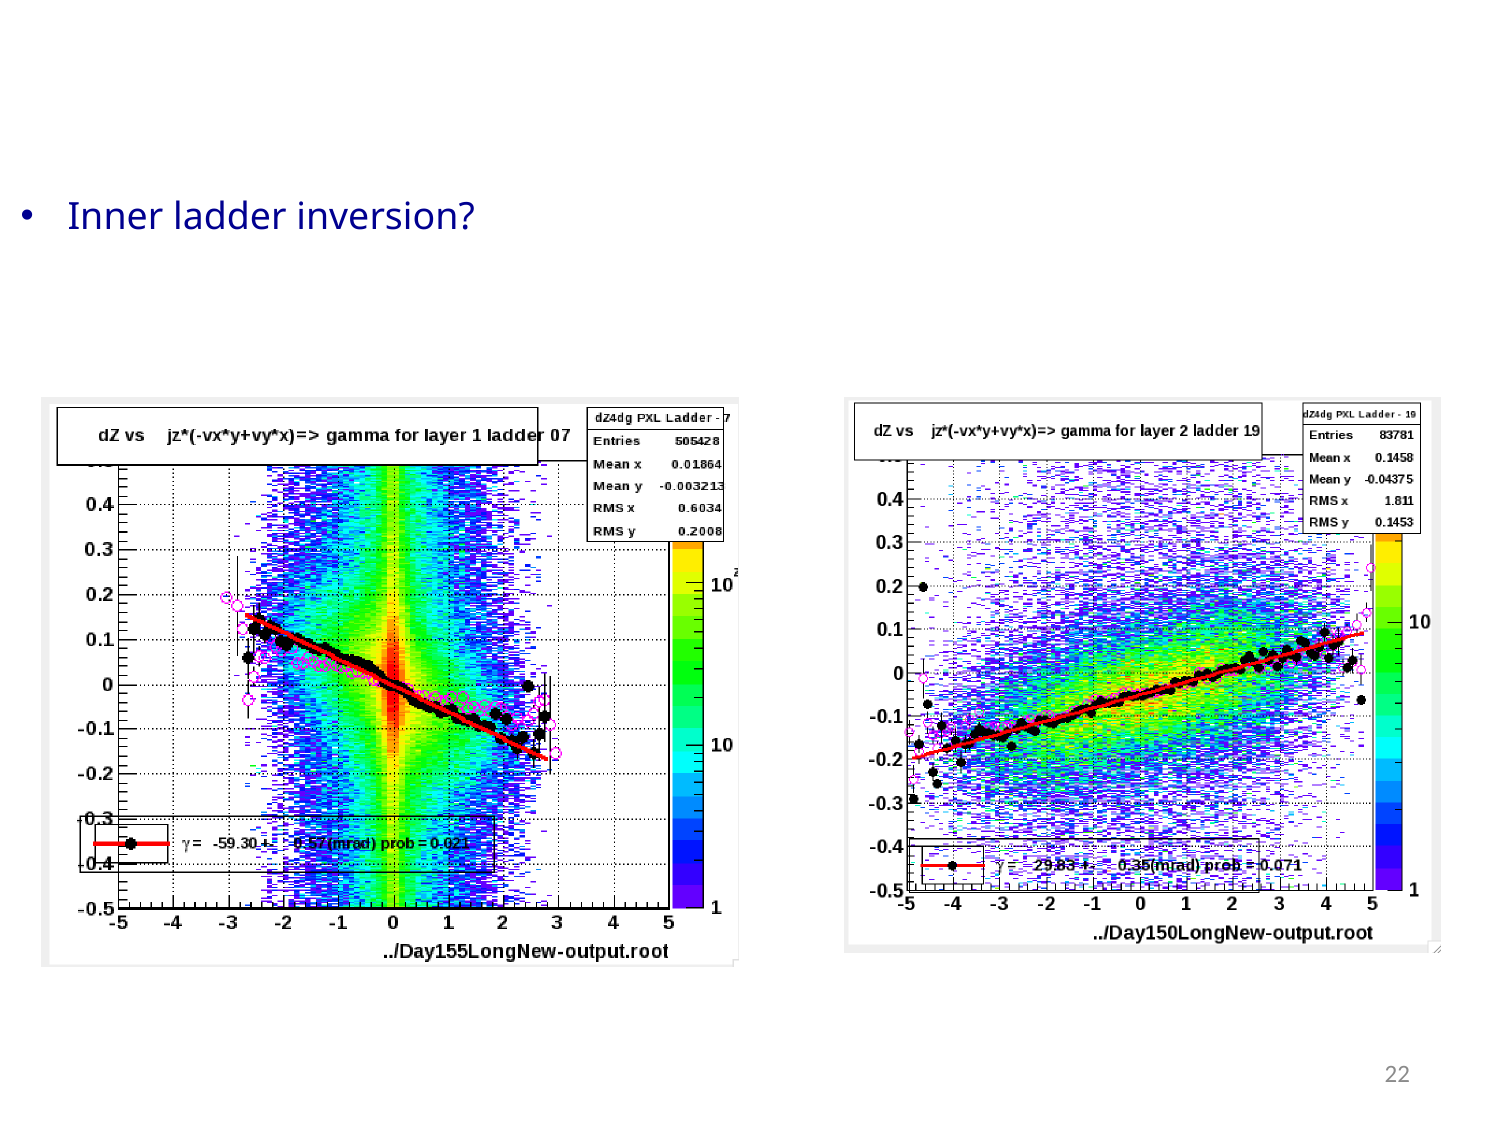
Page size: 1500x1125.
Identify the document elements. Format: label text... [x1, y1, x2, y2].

text_box Inner ladder inversion? [5, 184, 1314, 245]
picture [844, 396, 1442, 953]
slide_number 22 [1074, 1042, 1425, 1103]
picture [40, 396, 739, 967]
